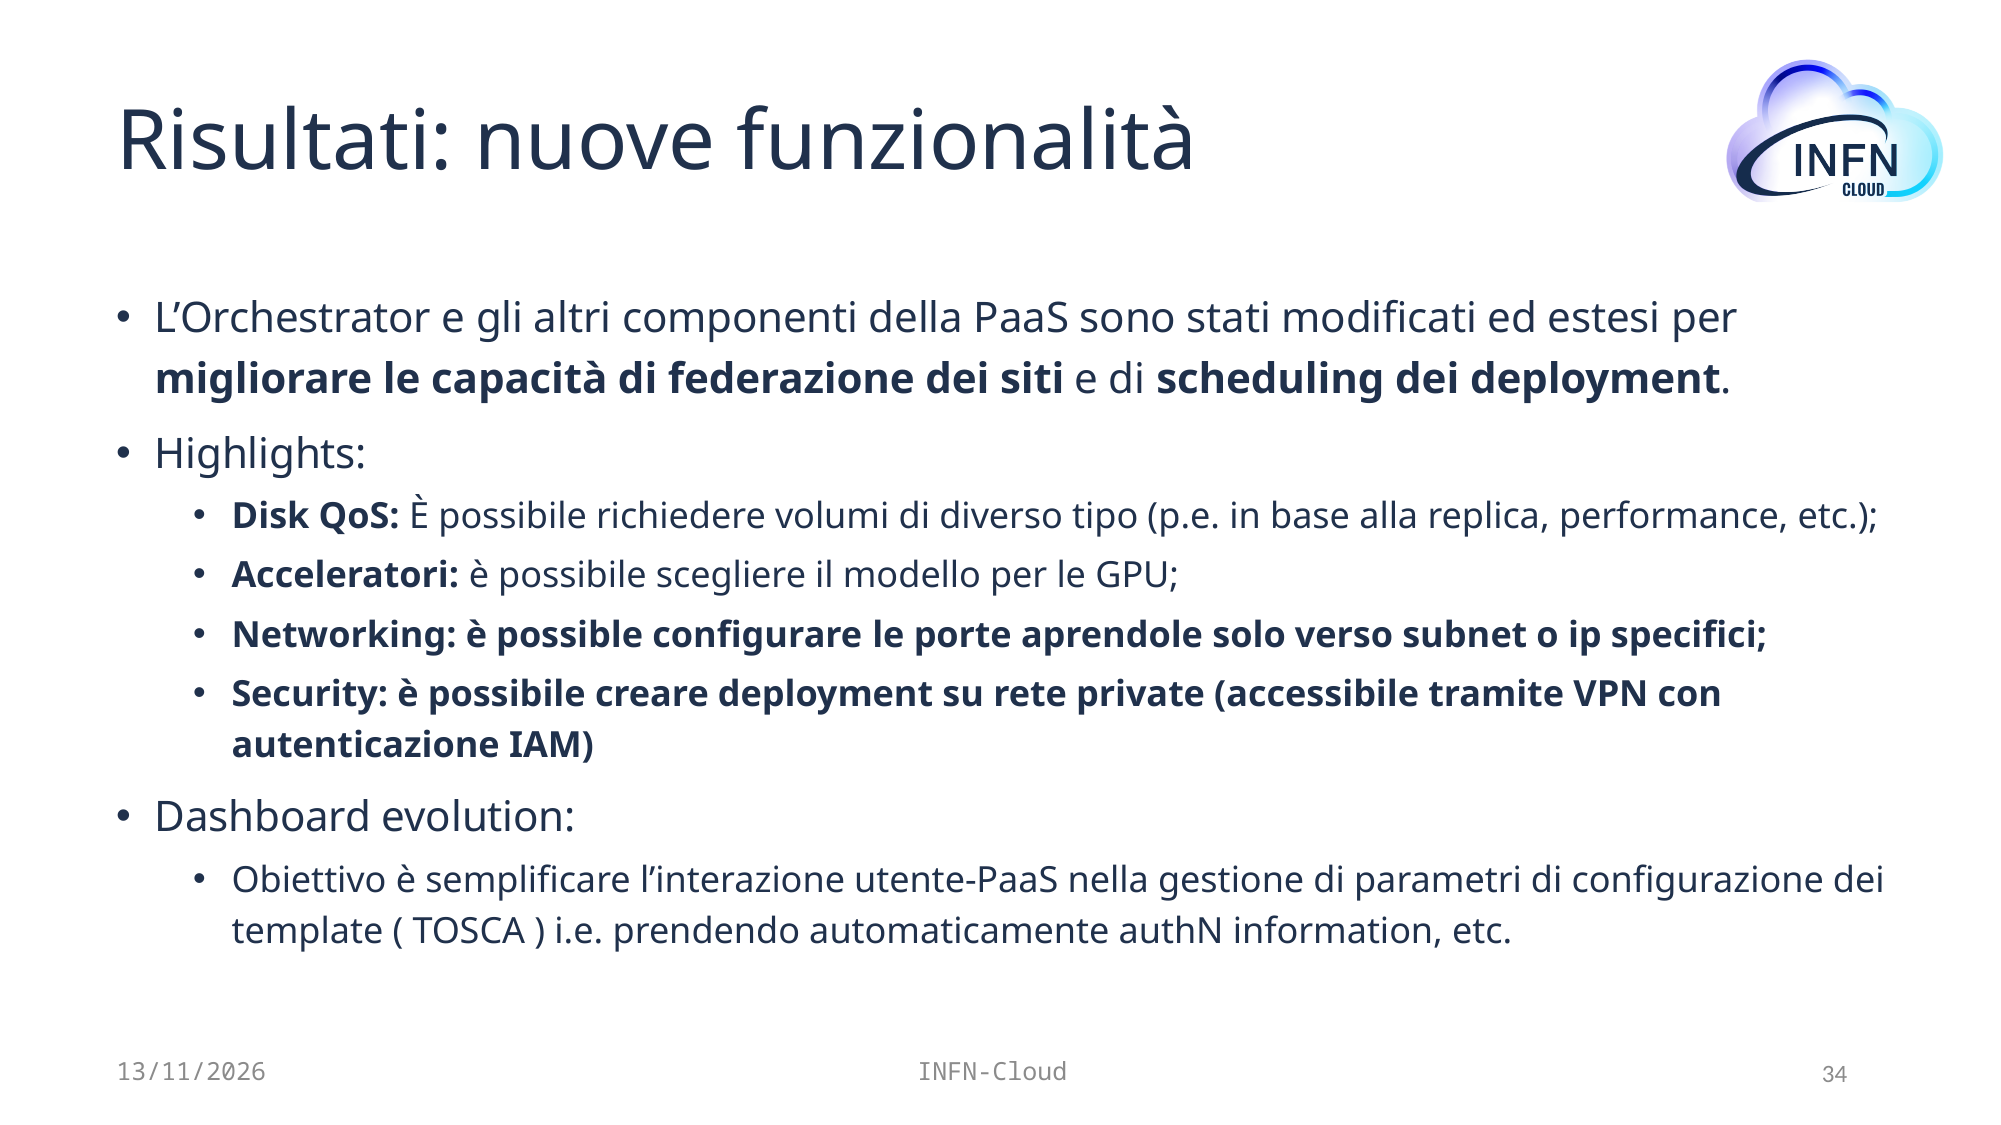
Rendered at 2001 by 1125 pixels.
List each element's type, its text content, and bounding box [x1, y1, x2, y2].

list L’Orchestrator e gli altri componenti della PaaS sono stati modificati ed estesi per migliorare le capacità di federazione dei siti e di scheduling dei deployment. Highlights: Disk QoS: È possibile richiedere volumi di diverso tipo (p.e. in base alla replica, performance, etc.); Acceleratori: è possibile scegliere il modello per le GPU; Networking: è possible configurare le porte aprendole solo verso subnet o ip specifici; Security: è possibile creare deployment su rete private (accessibile tramite VPN con autenticazione IAM) Dashboard evolution: Obiettivo è semplificare l’interazione utente-PaaS nella gestione di parametri di configurazione dei template ( TOSCA ) i.e. prendendo automaticamente authN information, etc. [101, 273, 1919, 1004]
footer INFN-Cloud [662, 1042, 1338, 1103]
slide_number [101, 1042, 552, 1103]
title Risultati: nuove funzionalità [101, 34, 1642, 252]
slide_number 34 [1412, 1042, 1863, 1103]
picture [1706, 51, 1969, 214]
